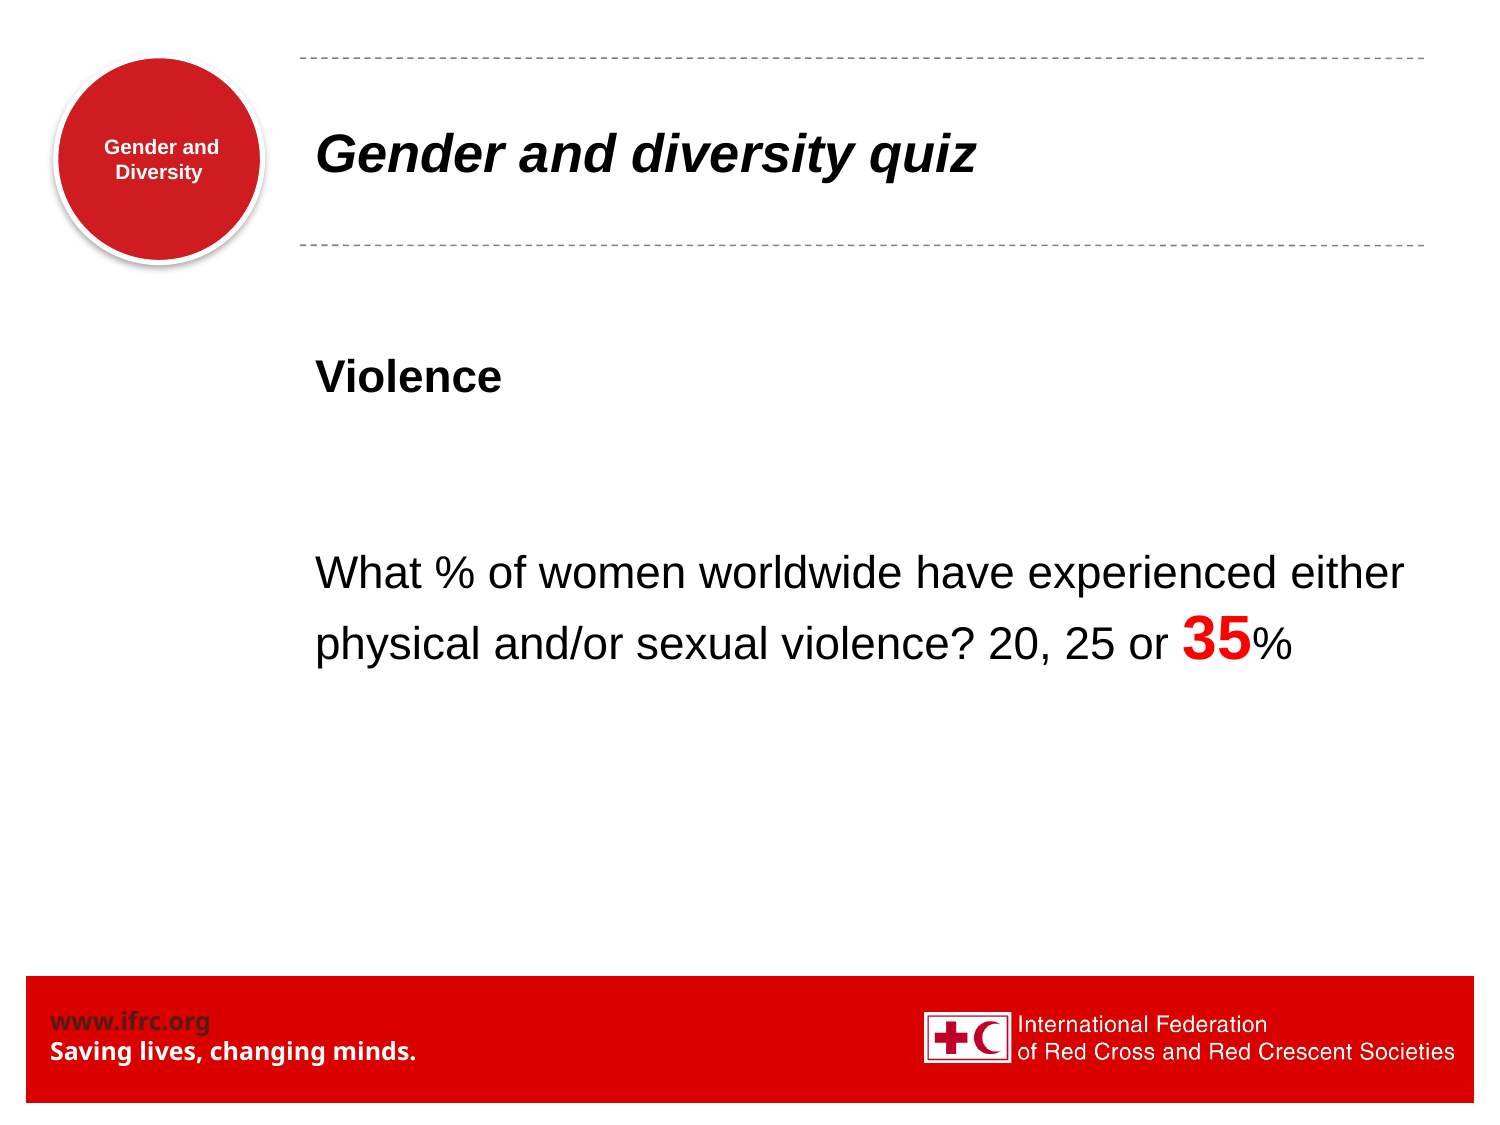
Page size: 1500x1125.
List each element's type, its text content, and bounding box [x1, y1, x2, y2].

title Gender and diversity quiz [299, 57, 1426, 246]
list Violence What % of women worldwide have experienced either physical and/or sexual violence? 20, 25 or 35% [299, 274, 1426, 963]
picture [924, 1012, 1454, 1063]
